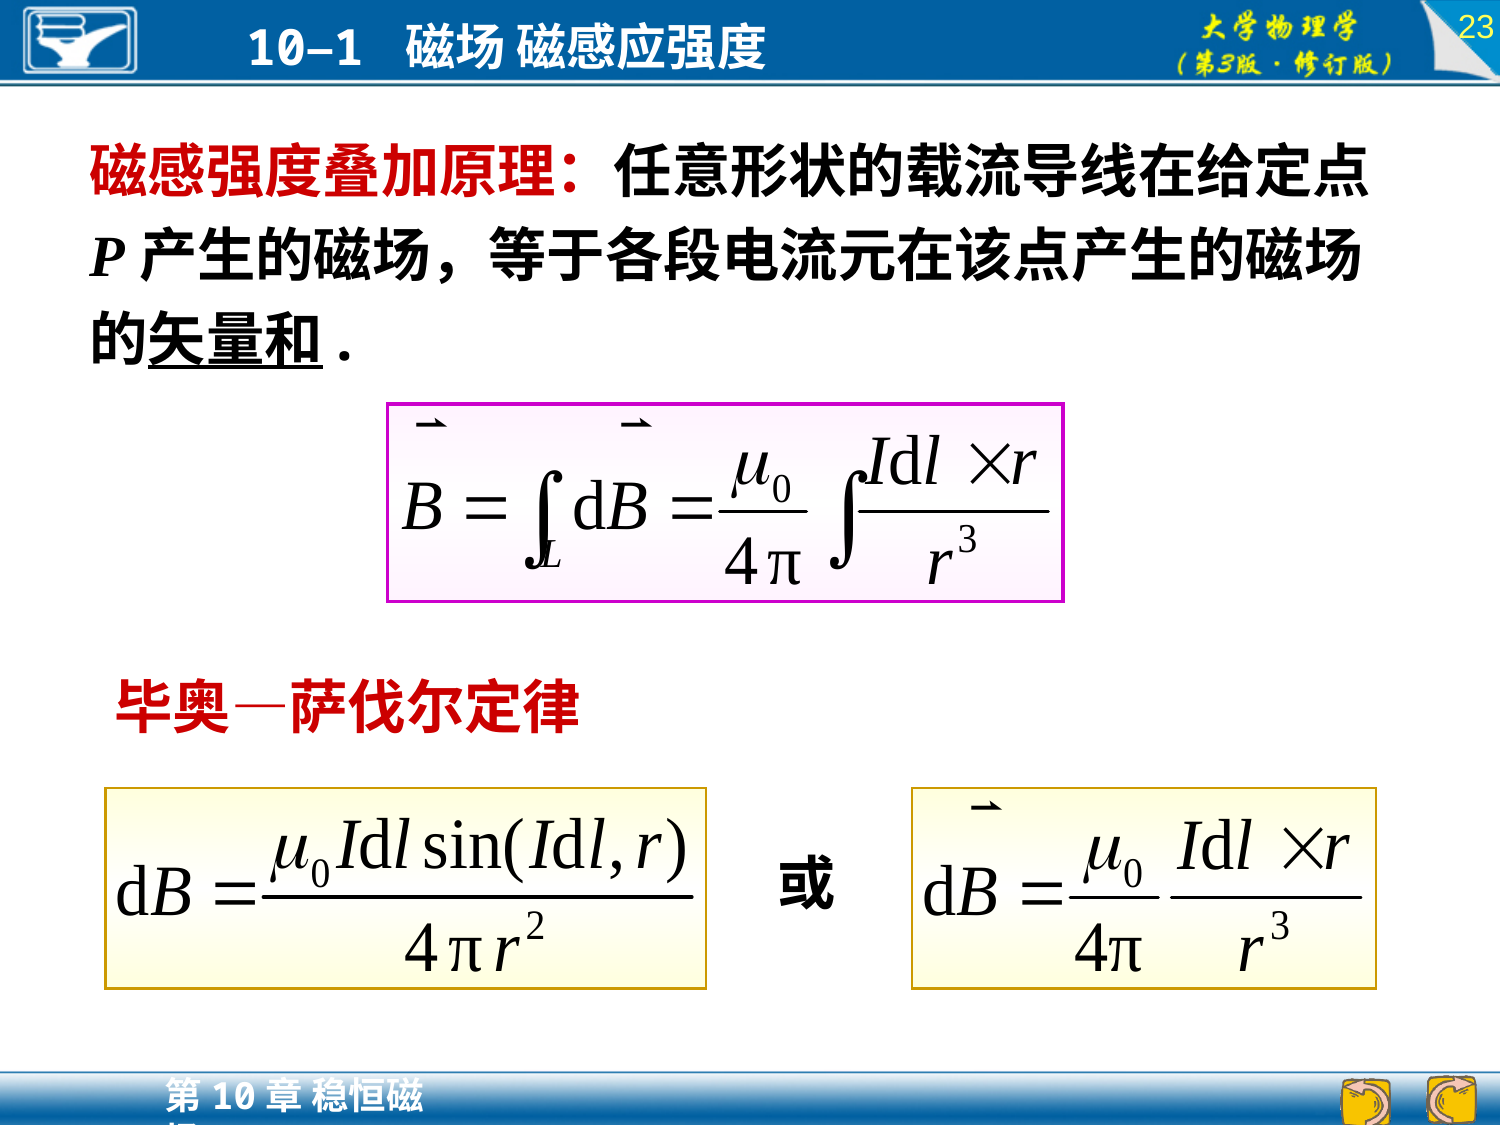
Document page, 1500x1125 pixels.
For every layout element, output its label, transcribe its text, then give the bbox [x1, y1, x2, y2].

footer 23 [1411, 0, 1500, 69]
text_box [388, 405, 1062, 601]
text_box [99, 662, 717, 988]
text_box 磁感强度叠加原理：任意形状的载流导线在给定点P产生的磁场，等于各段电流元在该点产生的磁场的矢量和. [74, 112, 1425, 380]
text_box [762, 788, 1376, 988]
picture [0, 0, 1500, 1125]
